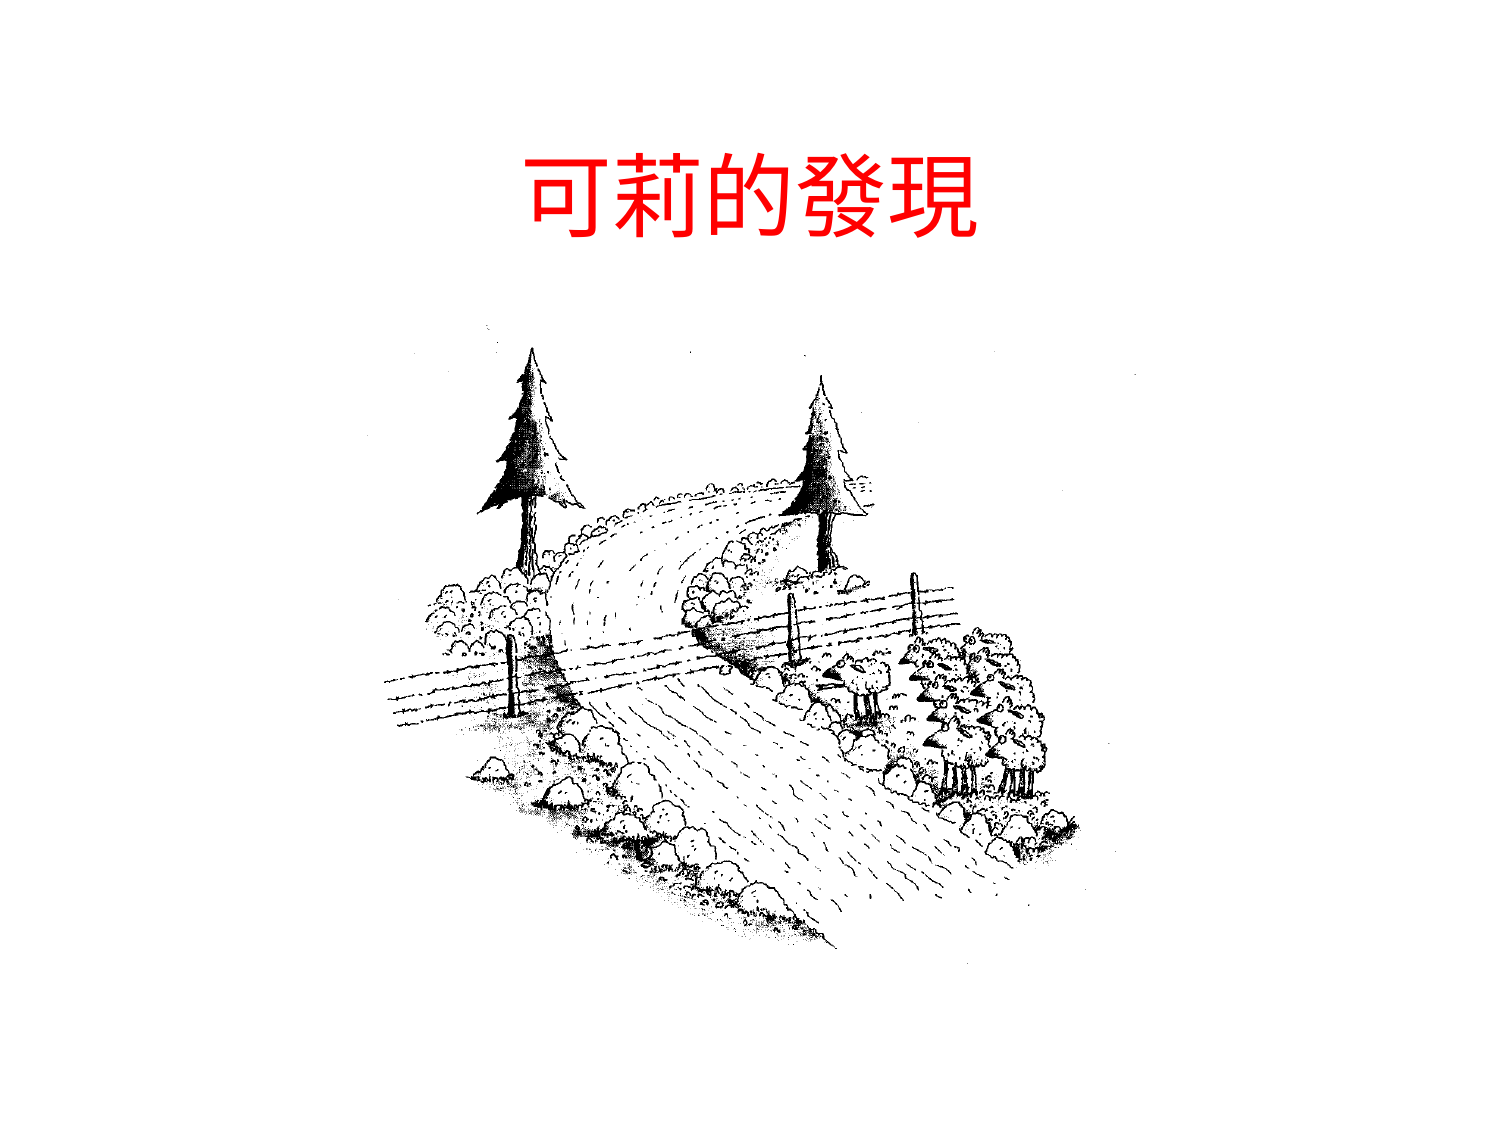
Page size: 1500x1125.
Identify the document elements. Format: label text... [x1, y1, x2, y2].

title 可莉的發現 [112, 99, 1388, 288]
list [362, 324, 1137, 1001]
